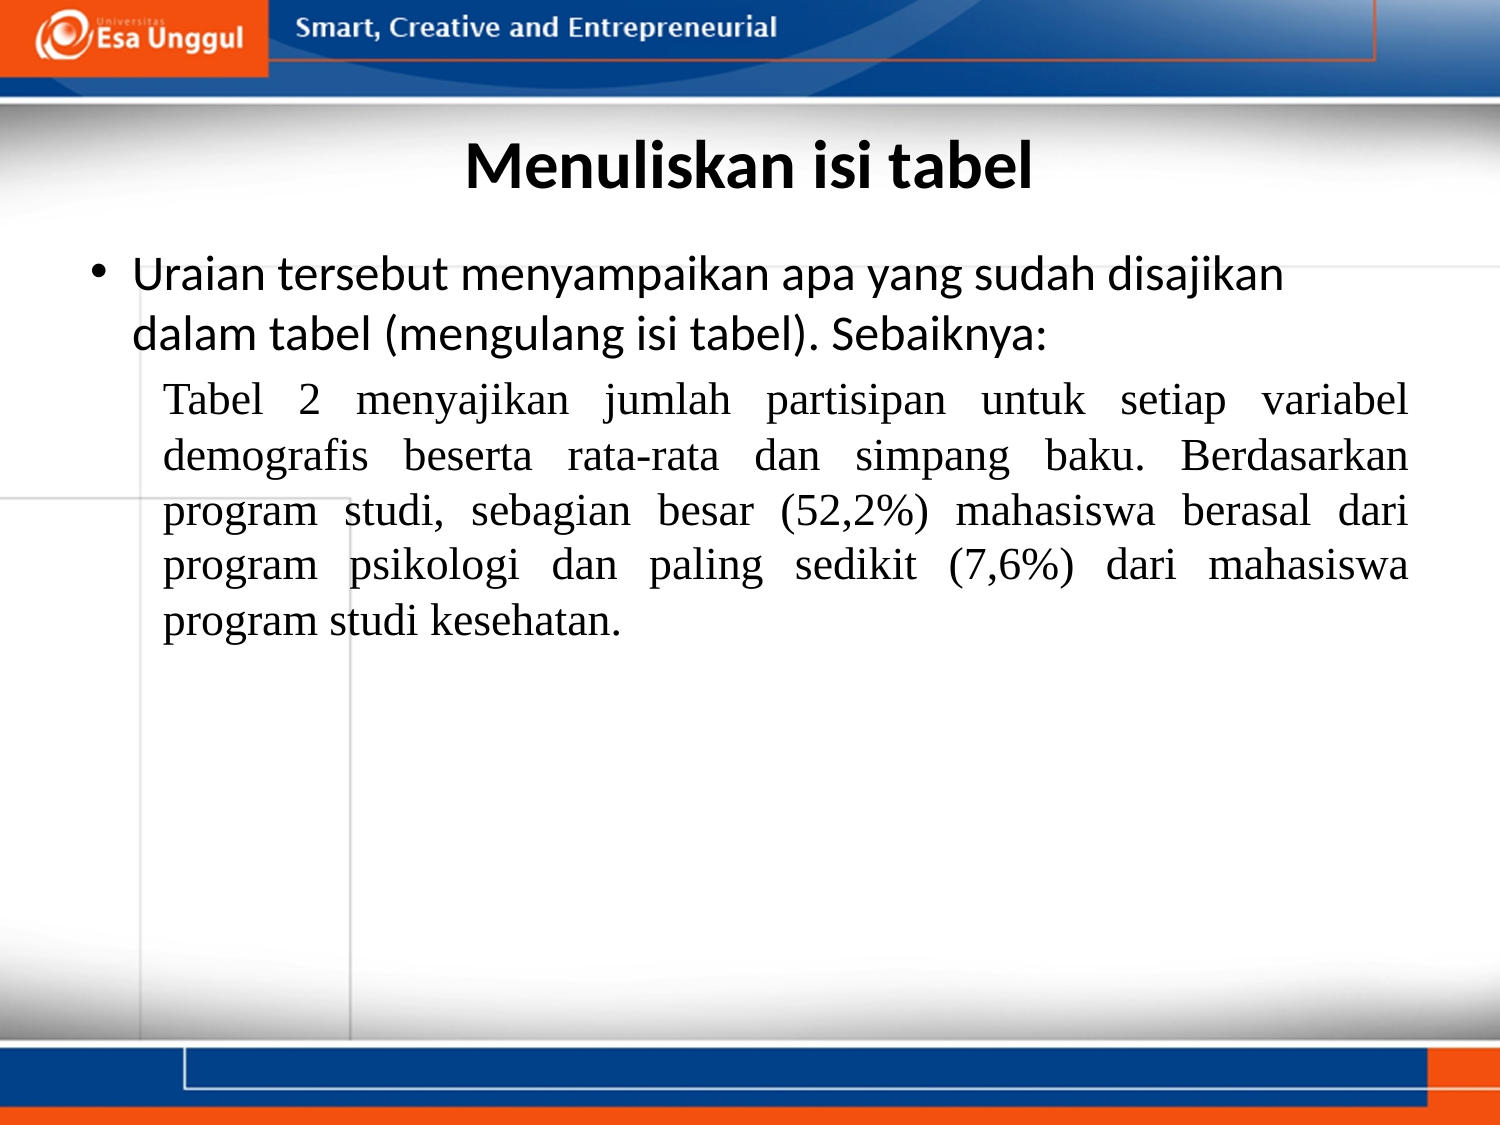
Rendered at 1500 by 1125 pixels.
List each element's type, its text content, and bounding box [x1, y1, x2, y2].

picture [0, 0, 1500, 1125]
title Menuliskan isi tabel [75, 90, 1425, 232]
list Uraian tersebut menyampaikan apa yang sudah disajikan dalam tabel (mengulang isi tabel). Sebaiknya: Tabel 2 menyajikan jumlah partisipan untuk setiap variabel demografis beserta rata-rata dan simpang baku. Berdasarkan program studi, sebagian besar (52,2%) mahasiswa berasal dari program psikologi dan paling sedikit (7,6%) dari mahasiswa program studi kesehatan. [75, 232, 1425, 1043]
